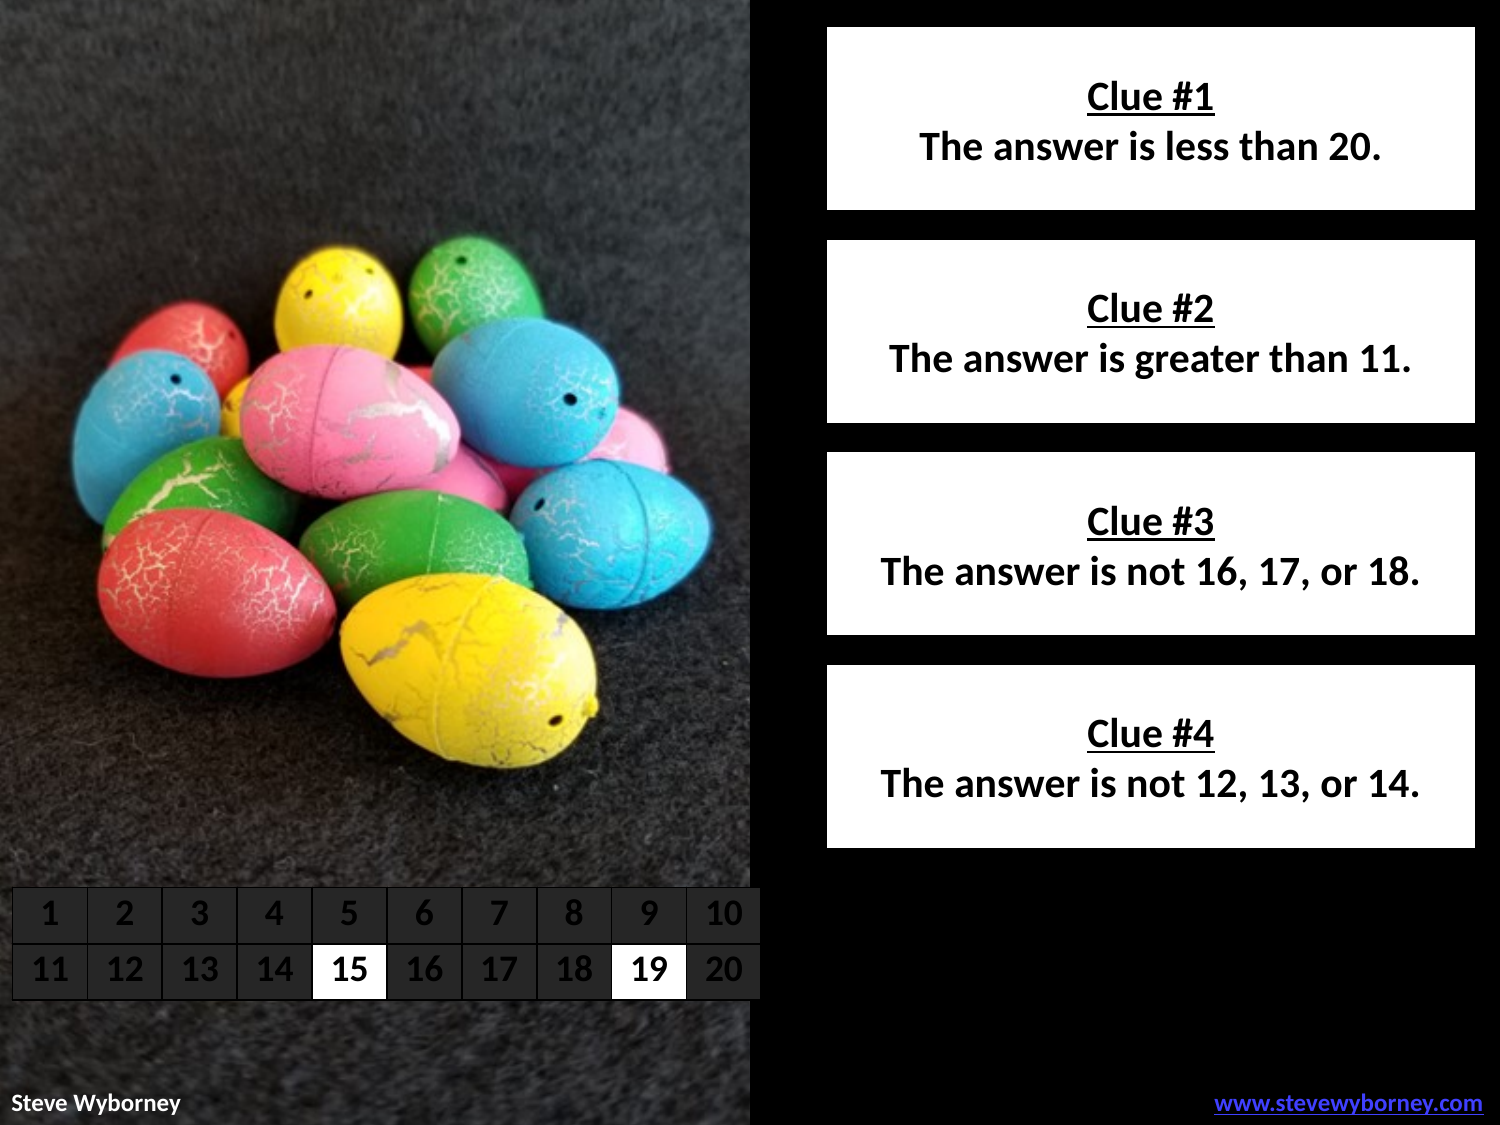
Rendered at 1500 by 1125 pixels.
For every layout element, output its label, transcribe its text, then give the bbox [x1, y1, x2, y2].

text_box Clue #3 The answer is not 16, 17, or 18. [823, 448, 1479, 640]
table_header 10 [754, 888, 760, 943]
text_box Clue #2 The answer is greater than 11. [823, 235, 1479, 427]
text_box Clue #1 The answer is less than 20. [823, 23, 1479, 215]
text_box Clue #4 The answer is not 12, 13, or 14. [823, 660, 1479, 852]
text_box www.stevewyborney.com [1199, 1079, 1499, 1125]
table_cell 20 [754, 945, 760, 999]
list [0, 0, 751, 1125]
